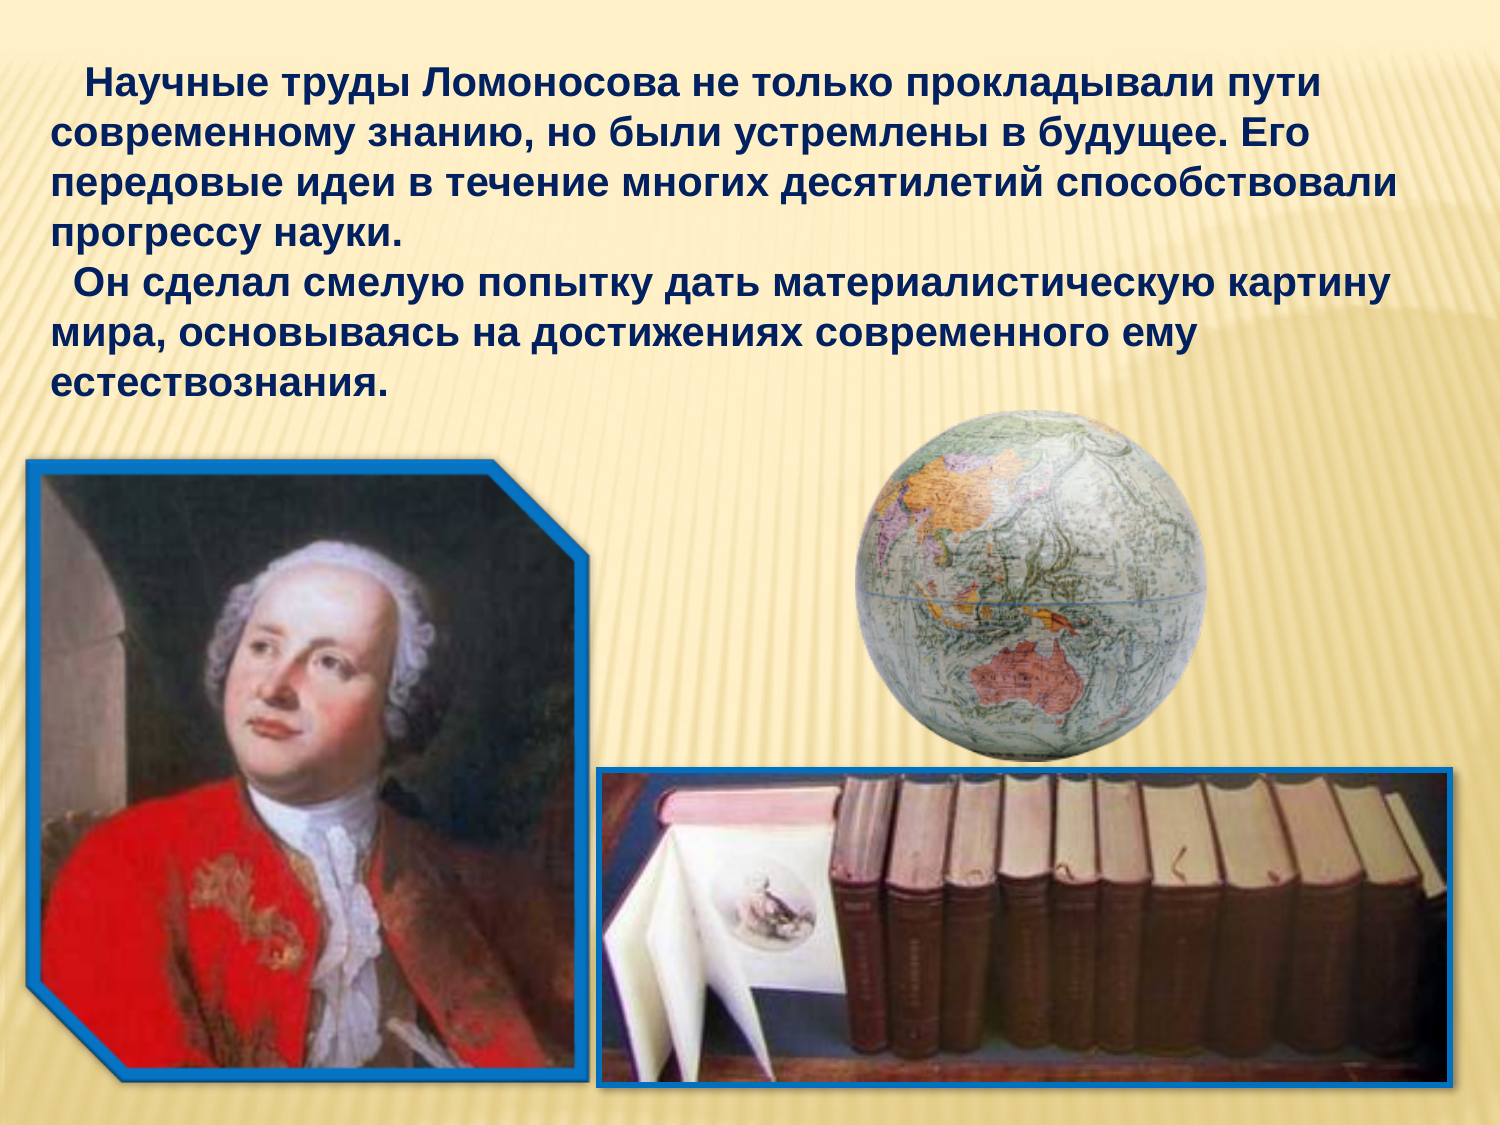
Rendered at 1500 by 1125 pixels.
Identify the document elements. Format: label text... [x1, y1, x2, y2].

picture [608, 773, 1448, 1083]
picture [10, 444, 607, 1101]
text_box Научные труды Ломоносова не только прокладывали пути современному знанию, но были устремлены в будущее. Его передовые идеи в течение многих десятилетий способствовали прогрессу науки. Он сделал смелую попытку дать материалистическую картину мира, основываясь на достижениях современного ему естествознания. [35, 46, 1454, 412]
picture [855, 409, 1208, 762]
